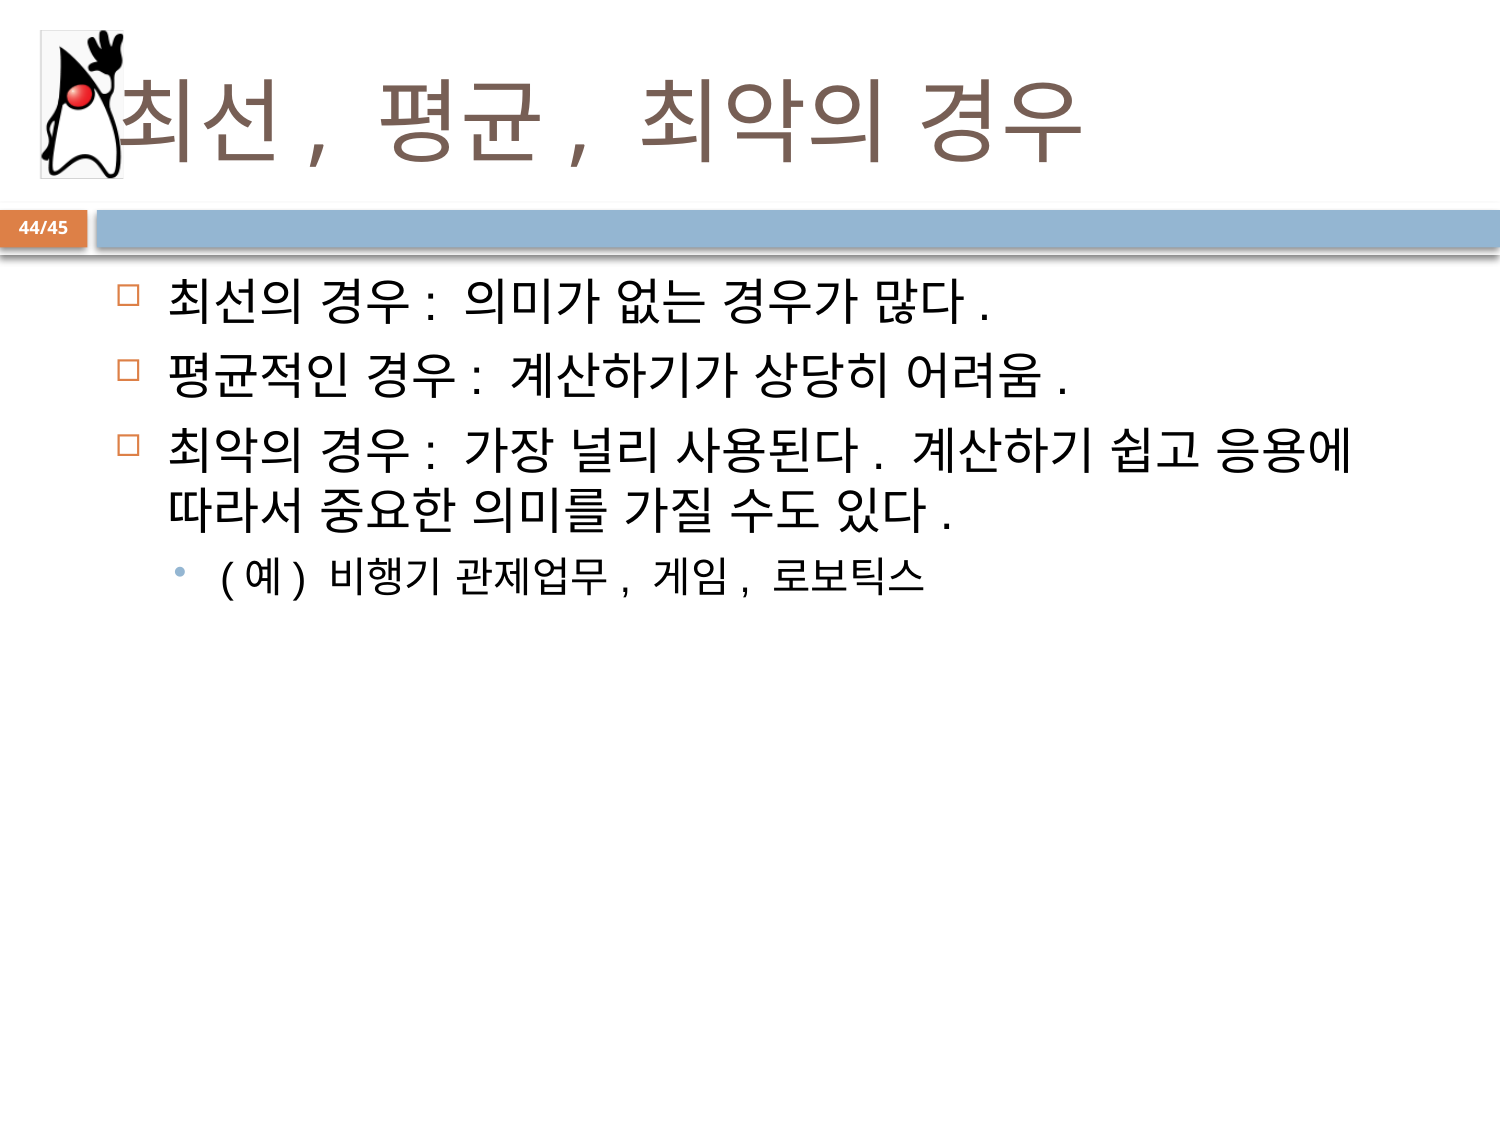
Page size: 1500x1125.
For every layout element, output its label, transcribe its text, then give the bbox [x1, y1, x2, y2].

title 최선, 평균, 최악의 경우 [100, 37, 1438, 200]
picture [39, 30, 124, 179]
text_box [85, 267, 1393, 858]
list 최선의 경우: 의미가 없는 경우가 많다. 평균적인 경우: 계산하기가 상당히 어려움. 최악의 경우: 가장 널리 사용된다. 계산하기 쉽고 응용에 따라서 중요한 의미를 가질 수도 있다. (예) 비행기 관제업무, 게임, 로보틱스 [100, 262, 1438, 1000]
slide_number 44/45 [0, 208, 88, 249]
